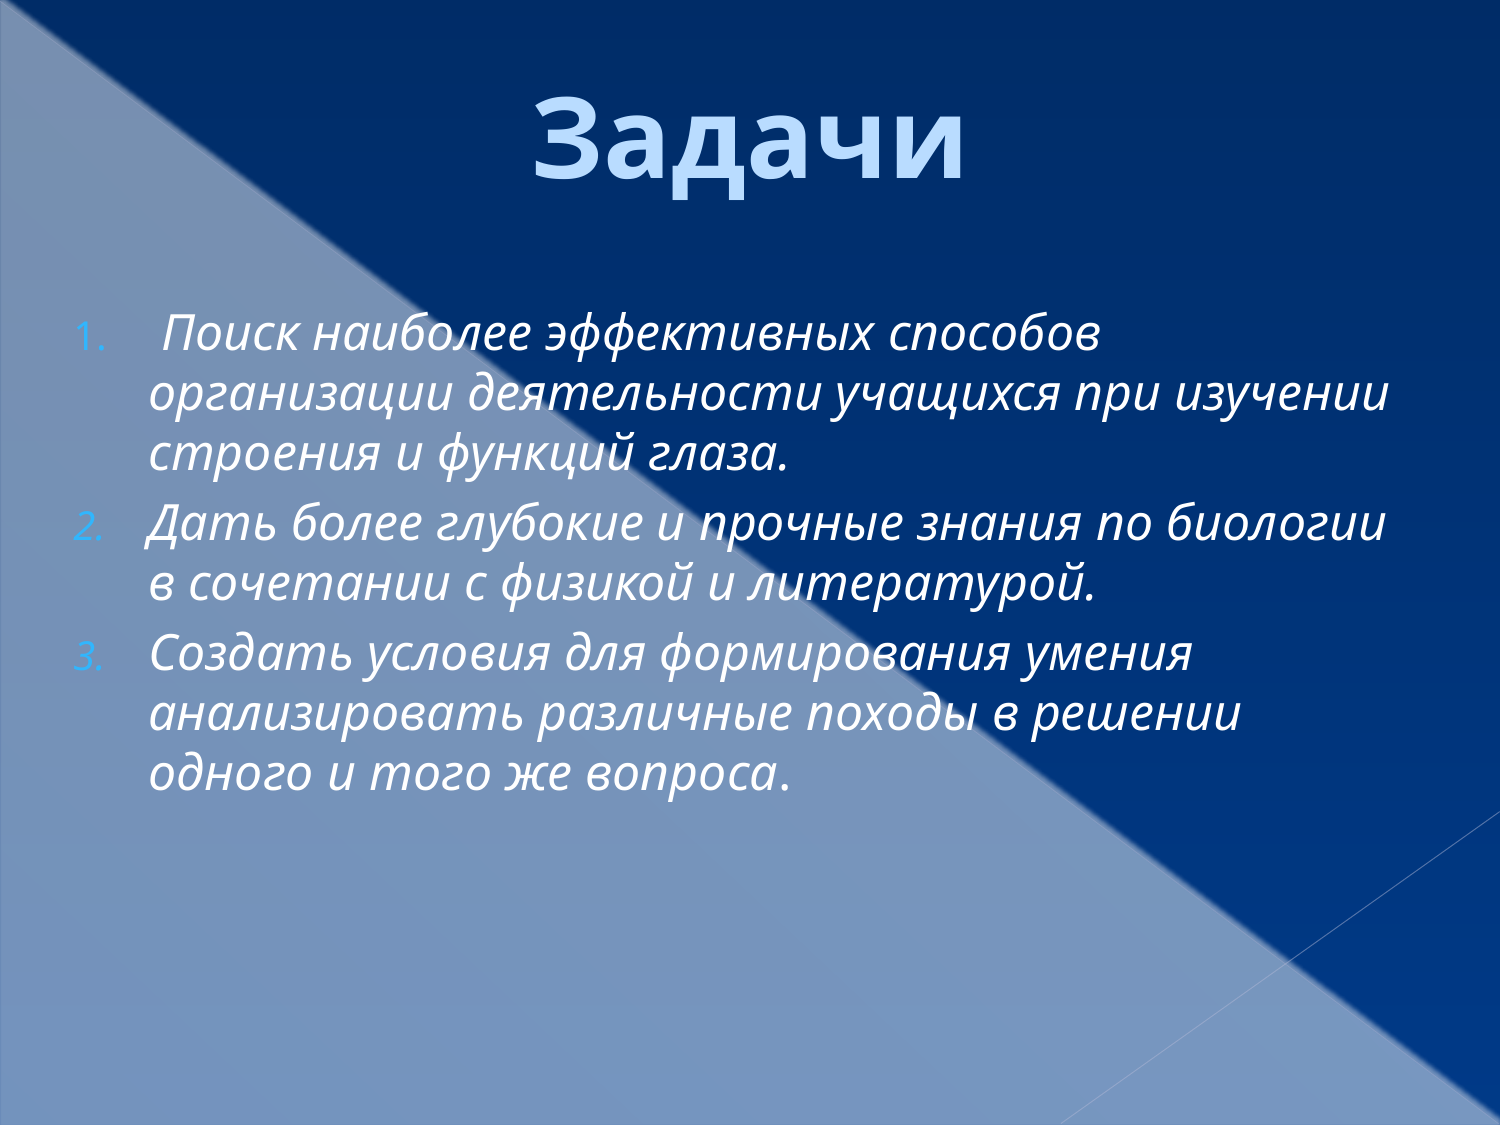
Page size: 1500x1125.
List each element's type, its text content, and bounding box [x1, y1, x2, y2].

list Поиск наиболее эффективных способов организации деятельности учащихся при изучении строения и функций глаза. Дать более глубокие и прочные знания по биологии в сочетании с физикой и литературой. Создать условия для формирования умения анализировать различные походы в решении одного и того же вопроса. [58, 292, 1409, 1013]
text_box Задачи [0, 58, 1500, 209]
